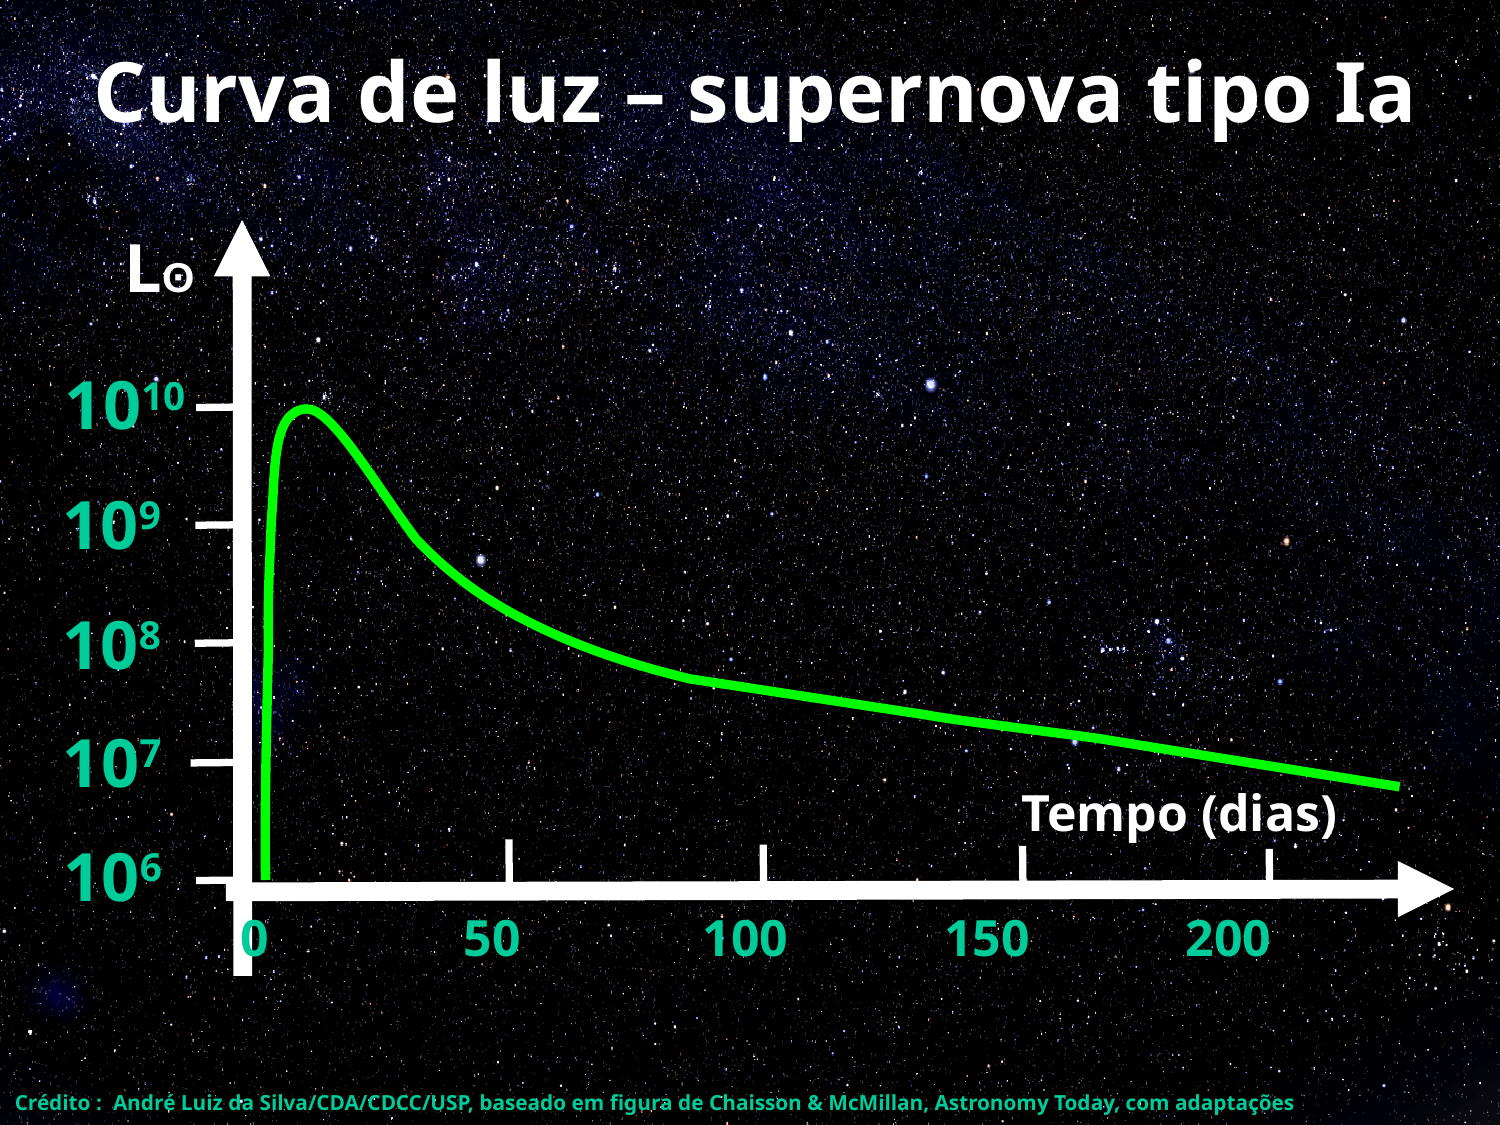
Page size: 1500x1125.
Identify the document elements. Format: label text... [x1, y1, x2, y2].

text_box Lʘ [88, 218, 231, 314]
text_box Crédito : André Luiz da Silva/CDA/CDCC/USP, baseado em figura de Chaisson & McMillan, Astronomy Today, com adaptações [0, 1082, 1500, 1122]
title Curva de luz – supernova tipo Ia [52, 0, 1459, 184]
text_box [265, 408, 1400, 881]
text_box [225, 888, 1455, 893]
text_box 107 [47, 713, 178, 809]
text_box 0 50 100 150 200 [225, 899, 236, 974]
text_box 109 [46, 475, 177, 571]
text_box Tempo (dias) [952, 773, 1407, 849]
text_box 1010 [47, 356, 203, 451]
text_box 108 [46, 595, 177, 690]
text_box 106 [47, 827, 178, 923]
text_box 0 50 100 150 200 [247, 898, 1477, 974]
picture [0, 0, 1500, 1082]
